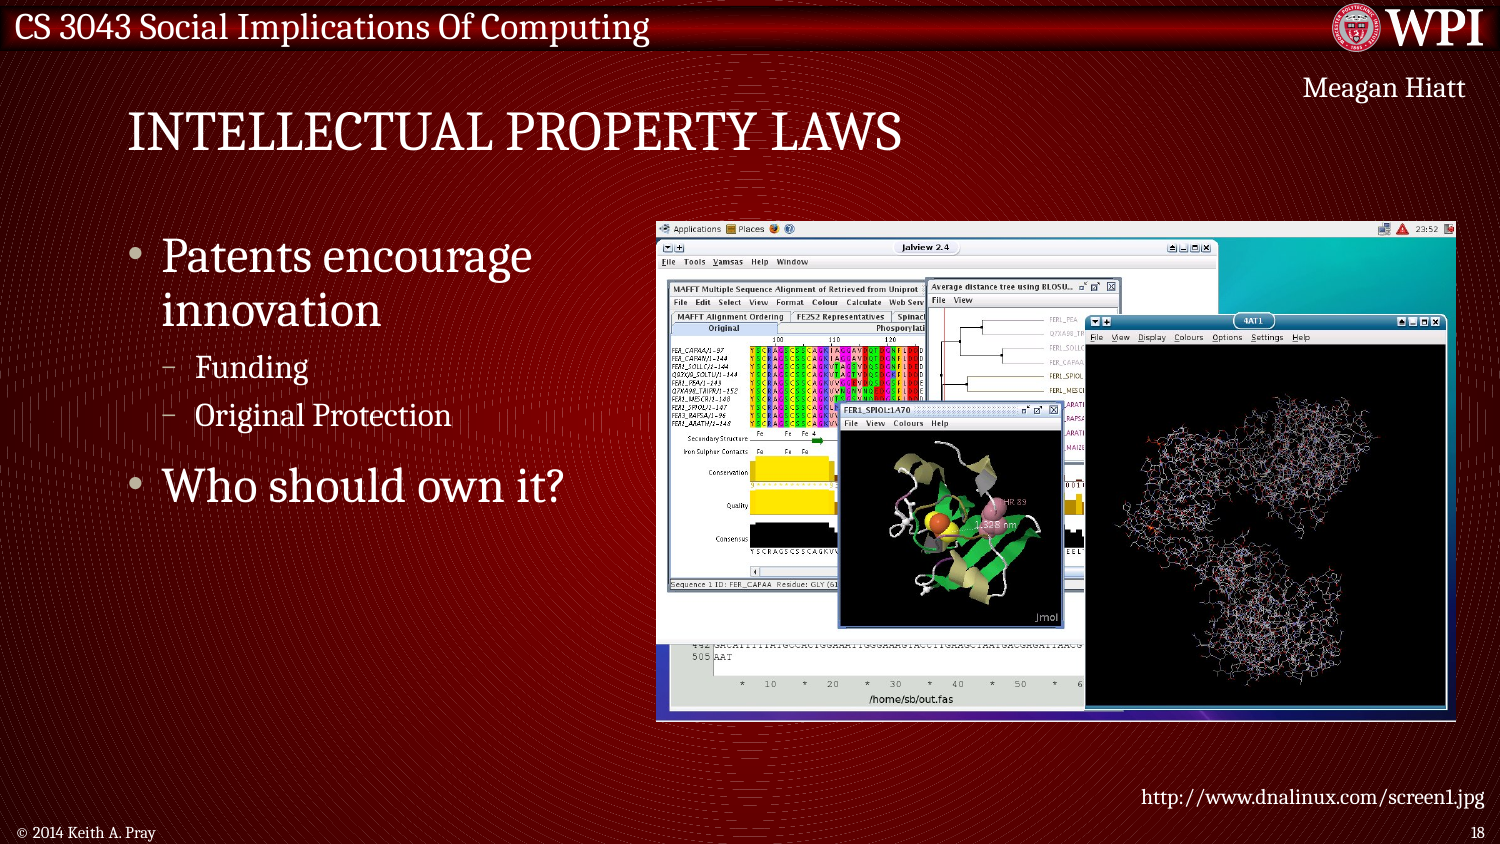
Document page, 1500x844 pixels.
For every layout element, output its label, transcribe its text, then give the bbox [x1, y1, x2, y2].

picture [655, 221, 1457, 722]
text_box http://www.dnalinux.com/screen1.jpg [0, 775, 1500, 817]
list Patents encourage innovation Funding Original Protection Who should own it? [112, 221, 687, 772]
slide_number 18 [1397, 819, 1500, 844]
footer © 2014 Keith A. Pray [0, 819, 913, 844]
picture [1332, 3, 1483, 52]
title Intellectual Property Laws [112, 59, 1388, 210]
text_box Meagan Hiatt [1123, 61, 1481, 111]
